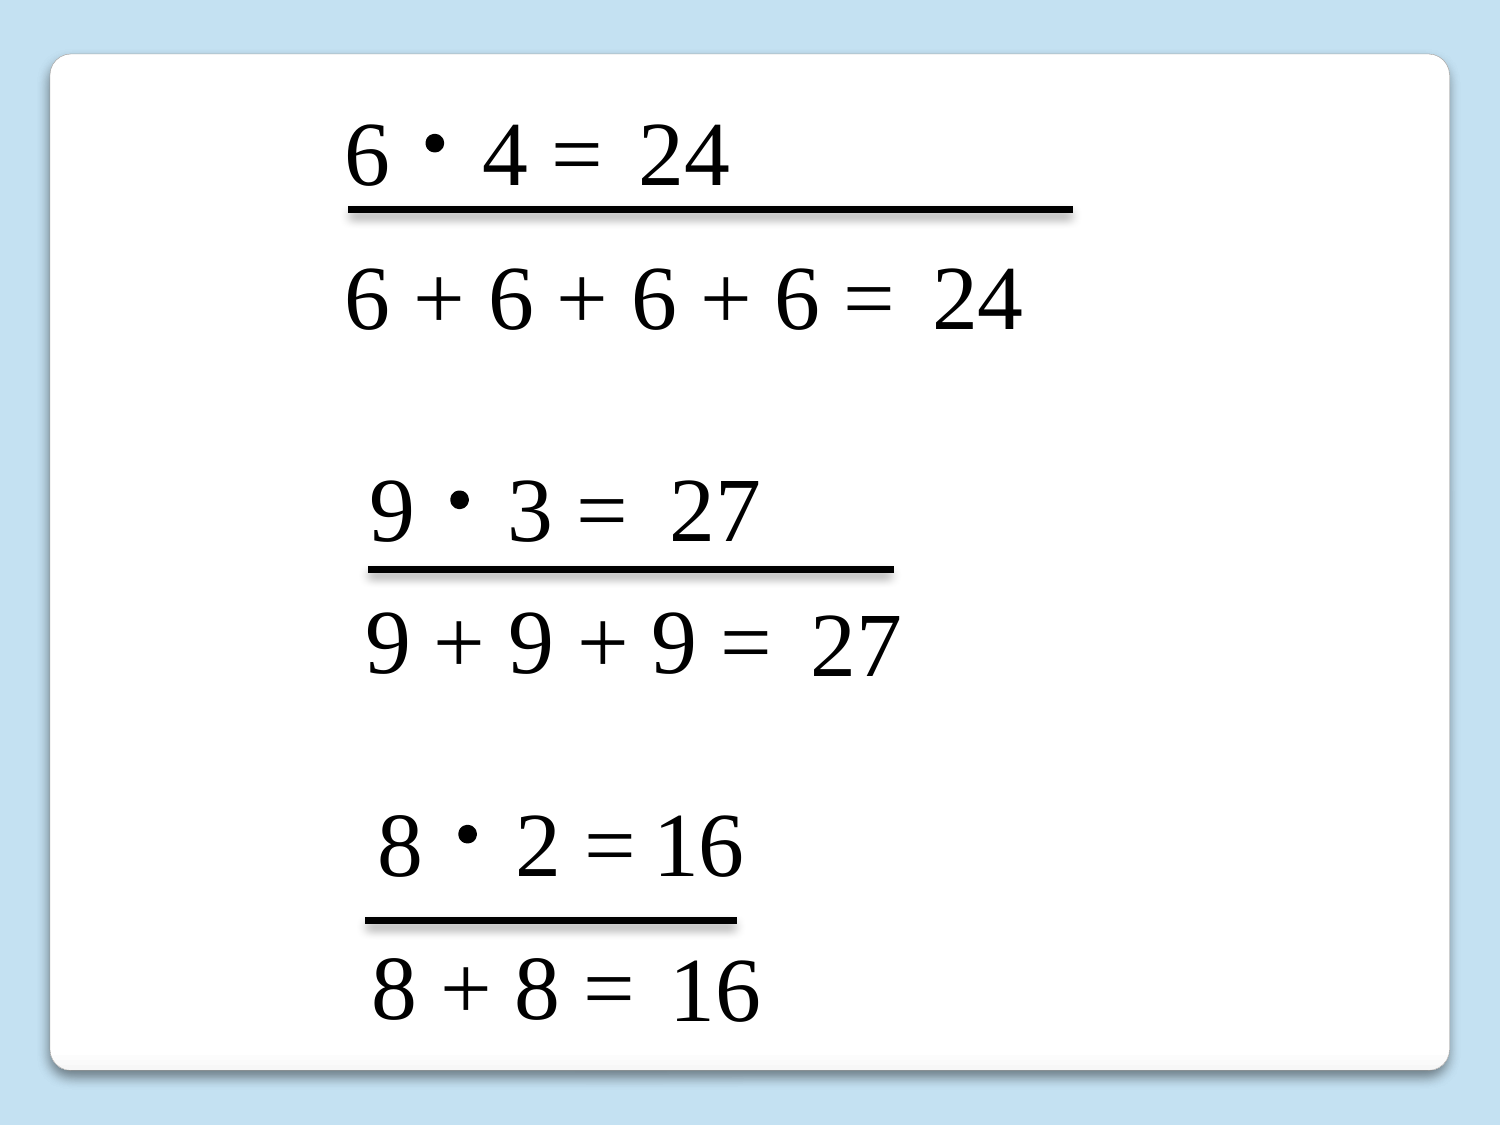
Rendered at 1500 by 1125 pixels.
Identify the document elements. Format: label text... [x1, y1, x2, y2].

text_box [362, 776, 653, 985]
text_box 24 [623, 85, 746, 209]
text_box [354, 442, 645, 650]
text_box 16 [653, 776, 761, 902]
text_box 9 + 9 + 9 = [350, 580, 789, 699]
text_box 27 [795, 577, 918, 703]
text_box 6 + 6 + 6 + 6 = [329, 230, 914, 355]
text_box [329, 85, 620, 294]
text_box 16 [654, 922, 777, 1048]
text_box 27 [654, 442, 777, 568]
text_box 24 [917, 230, 1052, 355]
text_box 8 + 8 = [356, 990, 651, 1046]
